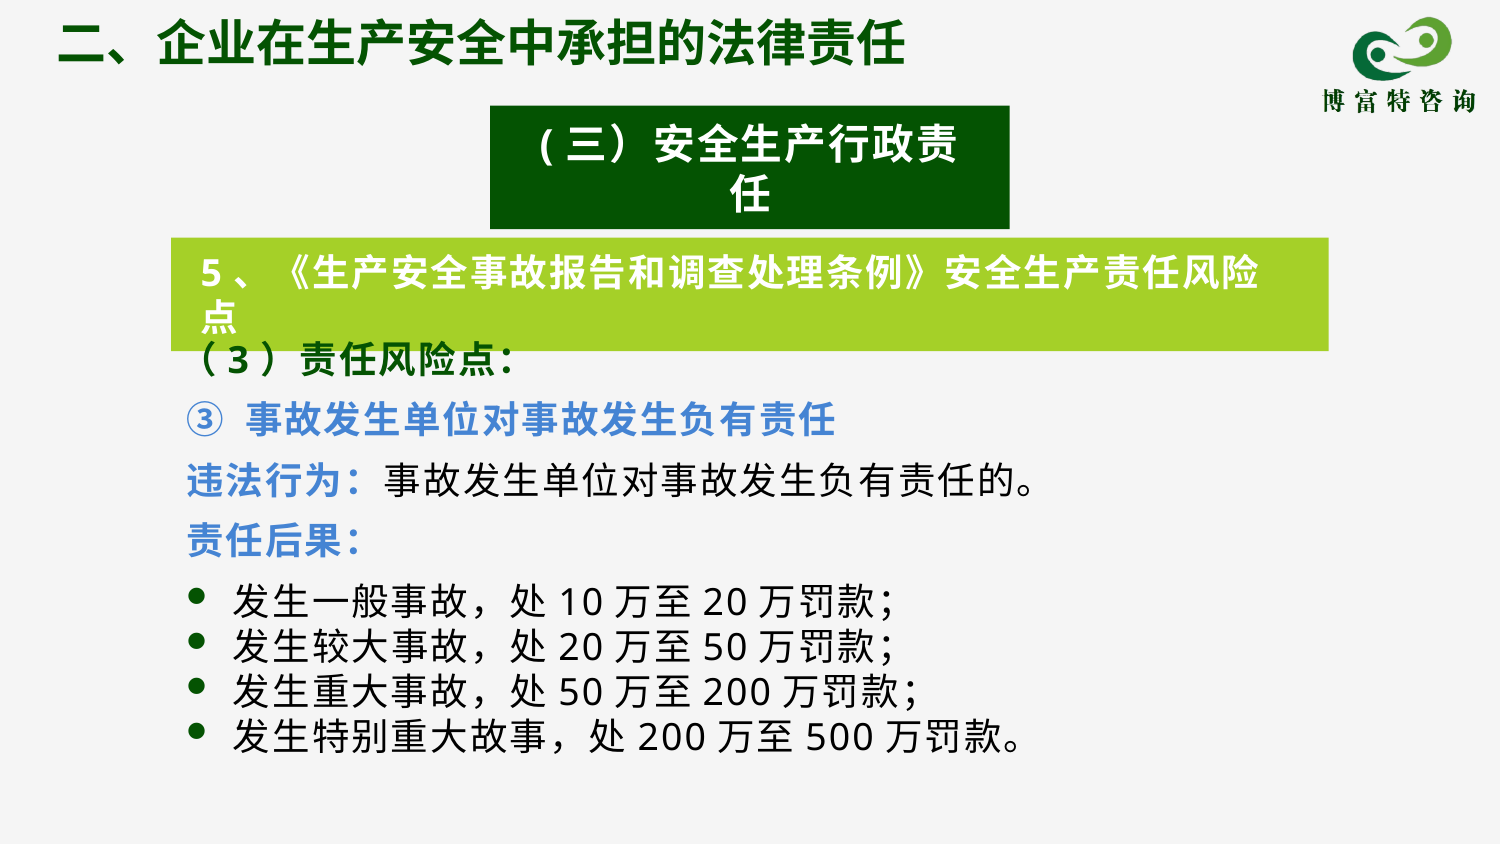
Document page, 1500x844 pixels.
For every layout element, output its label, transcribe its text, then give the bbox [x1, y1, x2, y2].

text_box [171, 259, 1329, 767]
text_box 二、企业在生产安全中承担的法律责任 [41, 4, 922, 79]
picture [1303, 16, 1500, 116]
text_box (三）安全生产行政责任 [490, 105, 1010, 230]
